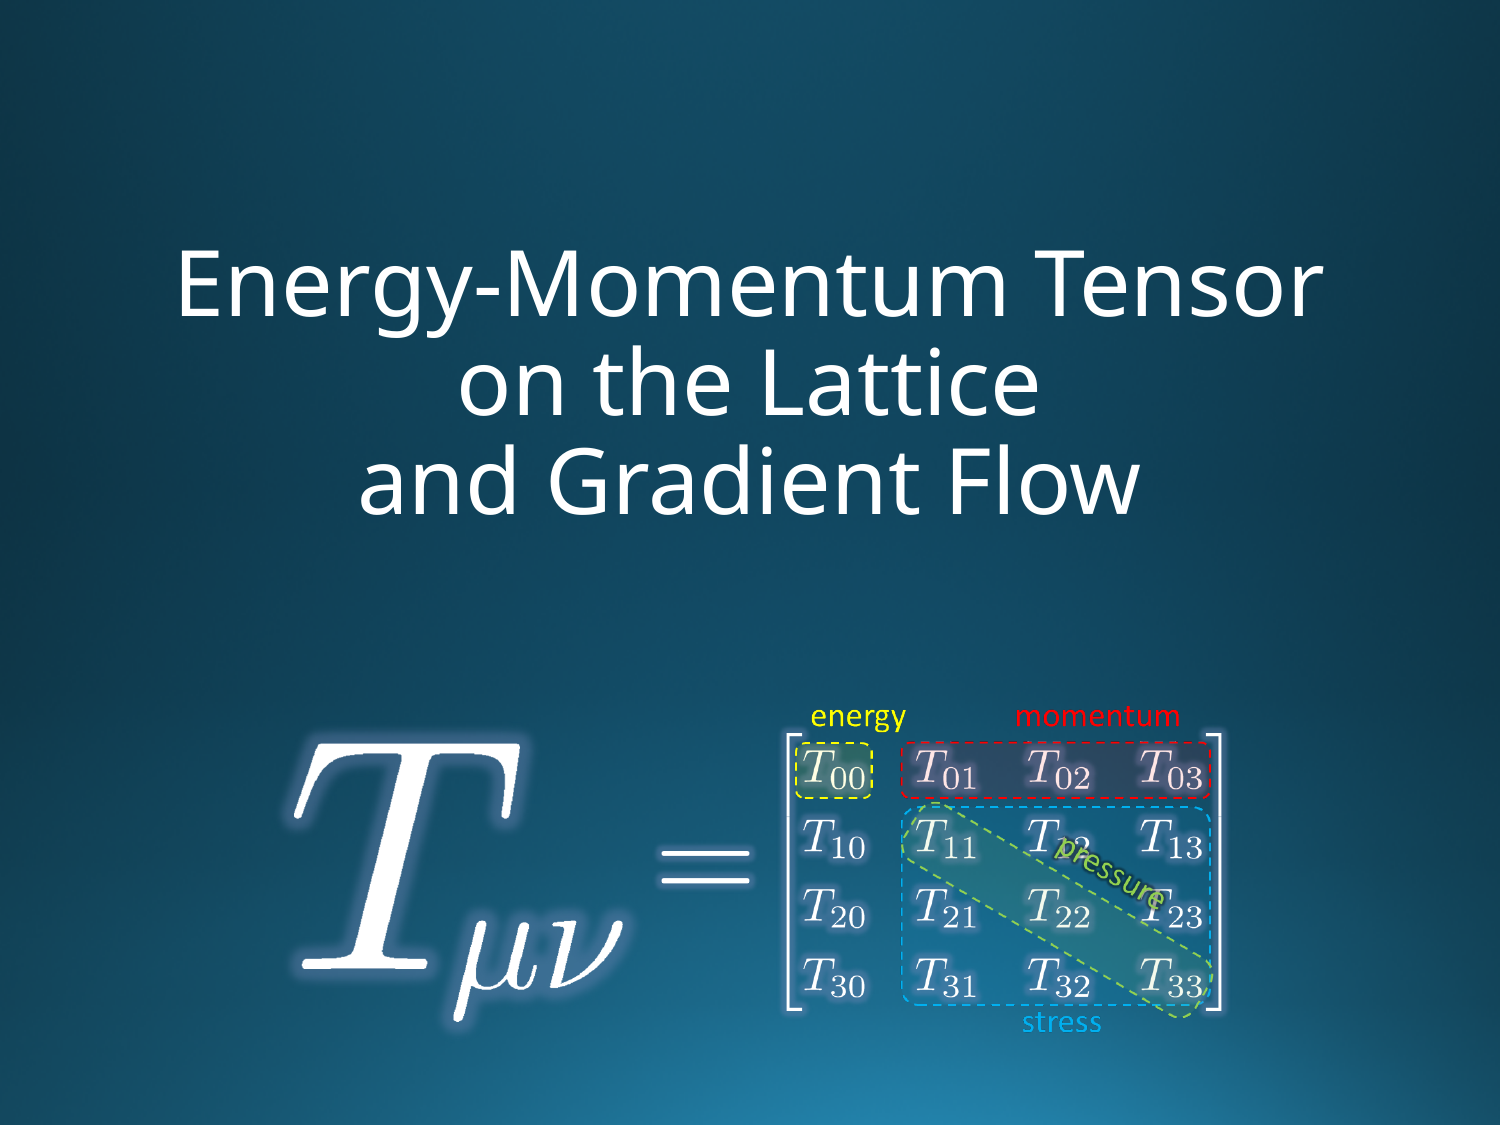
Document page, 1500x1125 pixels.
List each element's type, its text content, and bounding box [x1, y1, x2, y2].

title Energy-Momentum Tensor on the Lattice and Gradient Flow [103, 277, 1397, 495]
picture [0, 0, 1500, 1125]
